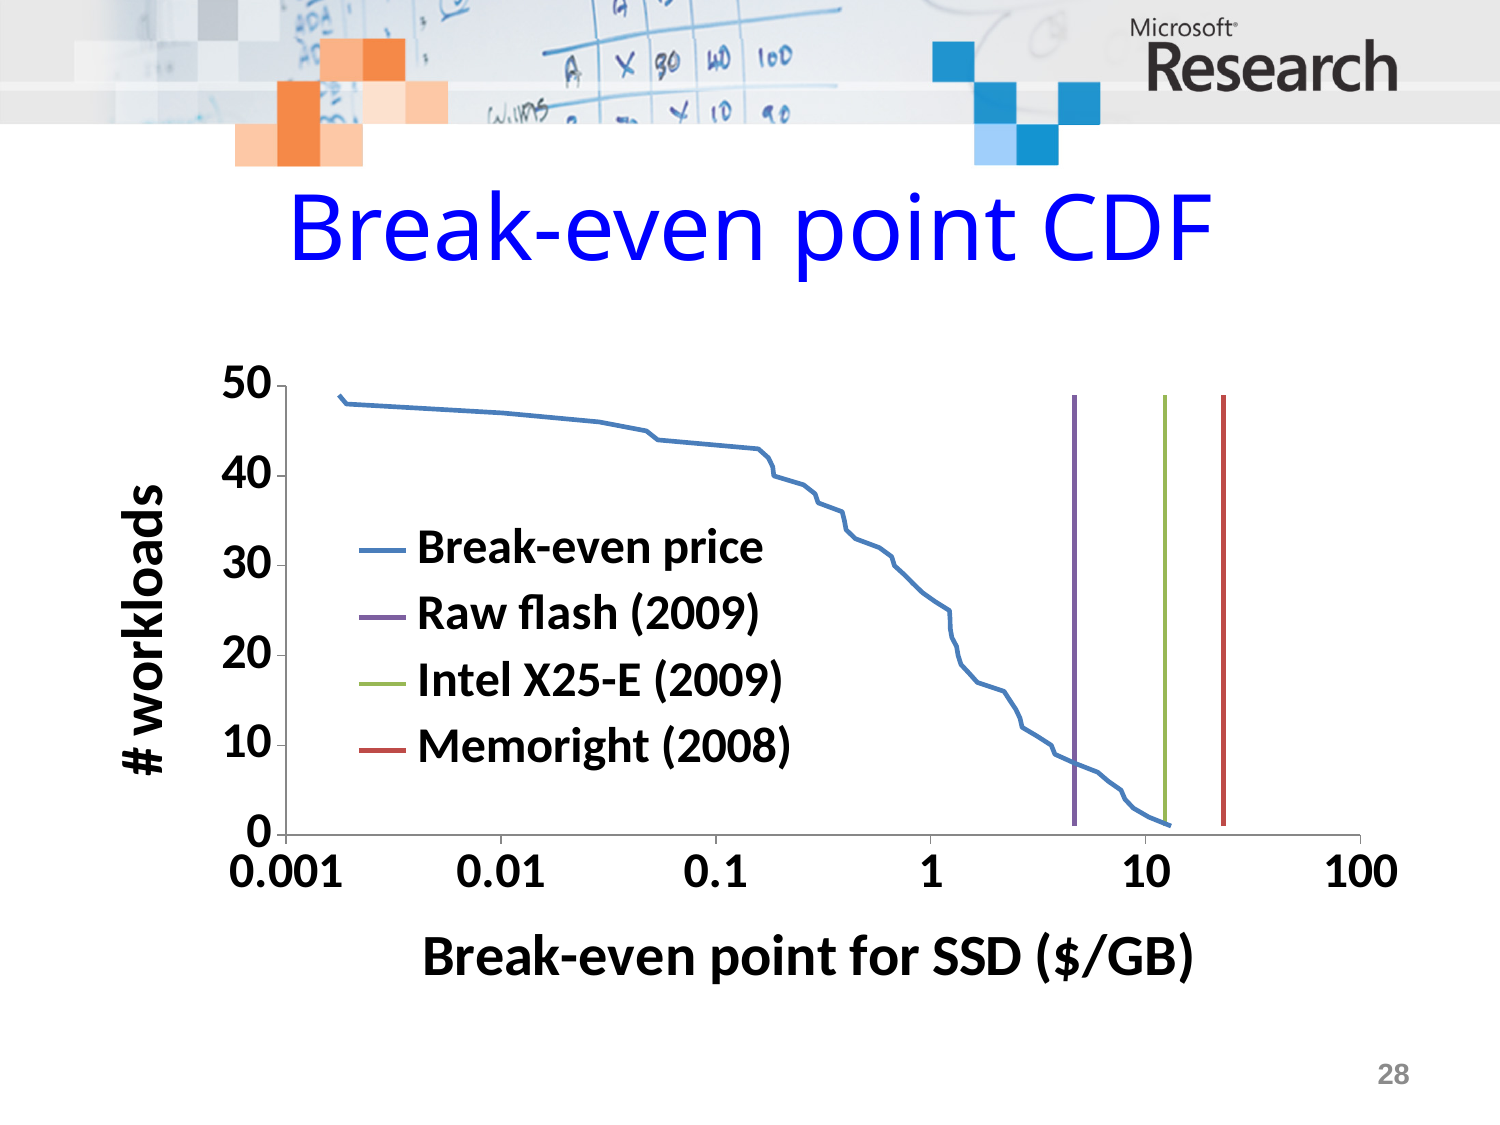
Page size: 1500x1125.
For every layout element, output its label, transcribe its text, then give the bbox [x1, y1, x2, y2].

picture [0, 0, 1500, 251]
title Break-even point CDF [74, 129, 1426, 318]
chart [74, 347, 1426, 1032]
slide_number 28 [1324, 1042, 1425, 1103]
